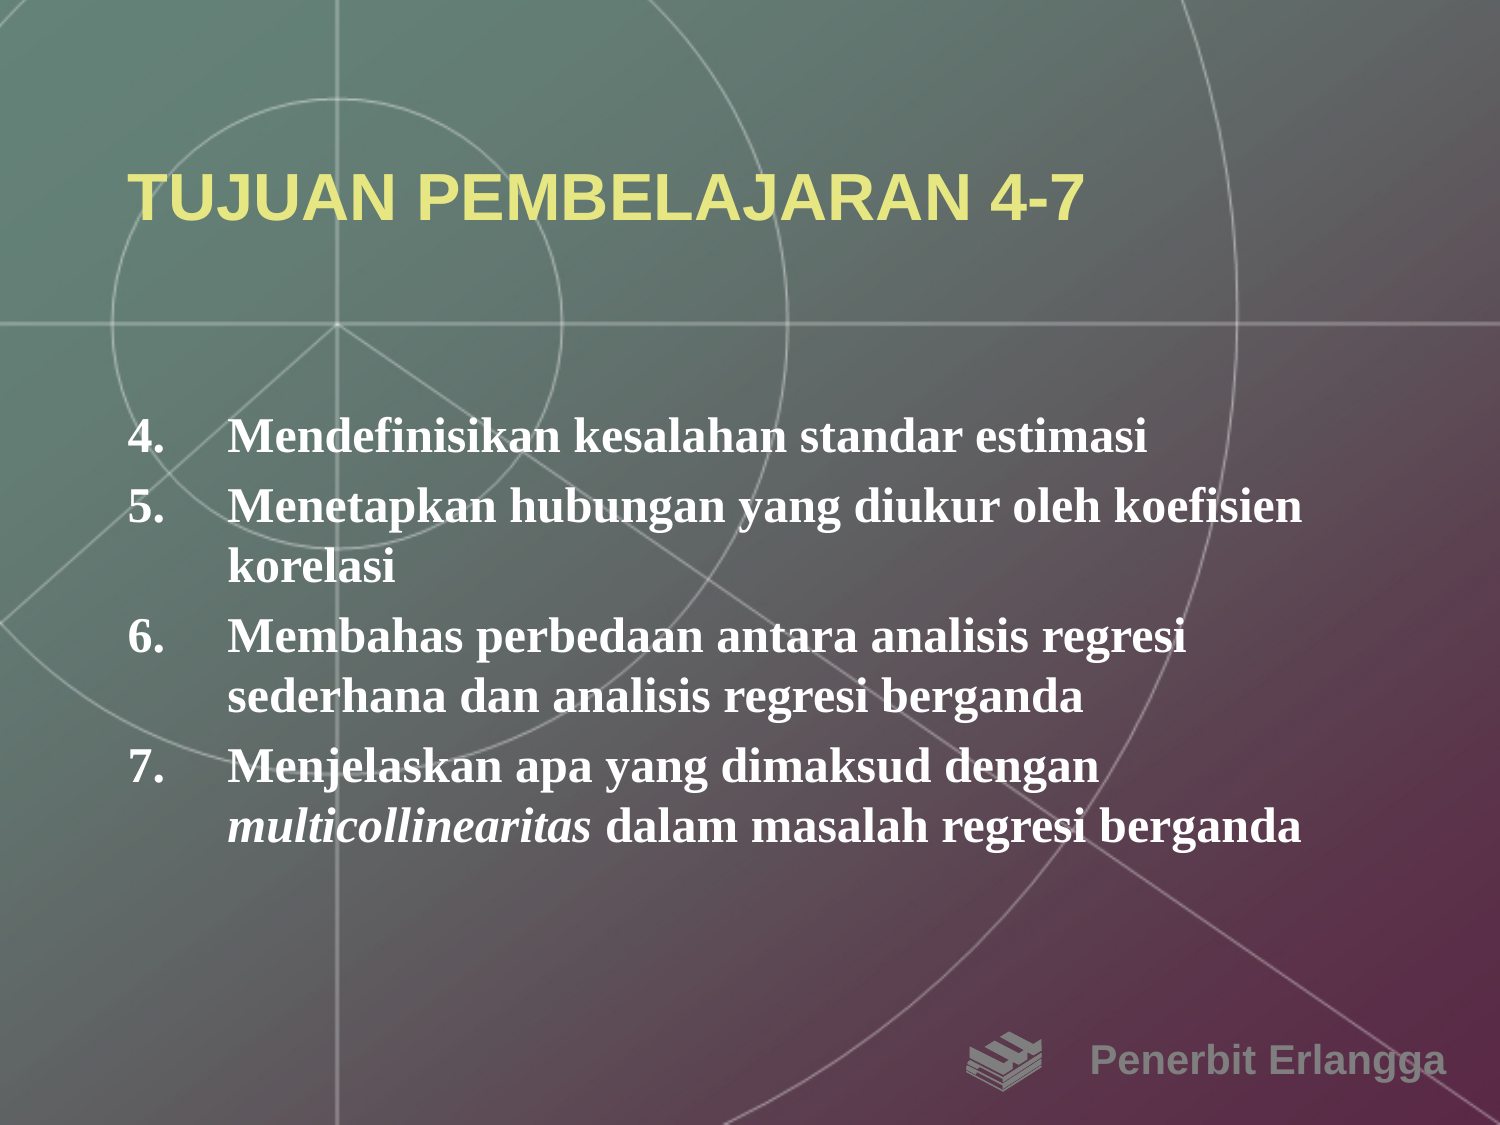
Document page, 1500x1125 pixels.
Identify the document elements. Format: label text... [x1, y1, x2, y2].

text_box Penerbit Erlangga [1074, 1025, 1462, 1090]
title TUJUAN PEMBELAJARAN 4-7 [112, 99, 1388, 288]
list Mendefinisikan kesalahan standar estimasi Menetapkan hubungan yang diukur oleh koefisien korelasi Membahas perbedaan antara analisis regresi sederhana dan analisis regresi berganda Menjelaskan apa yang dimaksud dengan multicollinearitas dalam masalah regresi berganda [112, 324, 1388, 1000]
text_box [966, 1031, 1042, 1092]
picture [0, 0, 1500, 1125]
